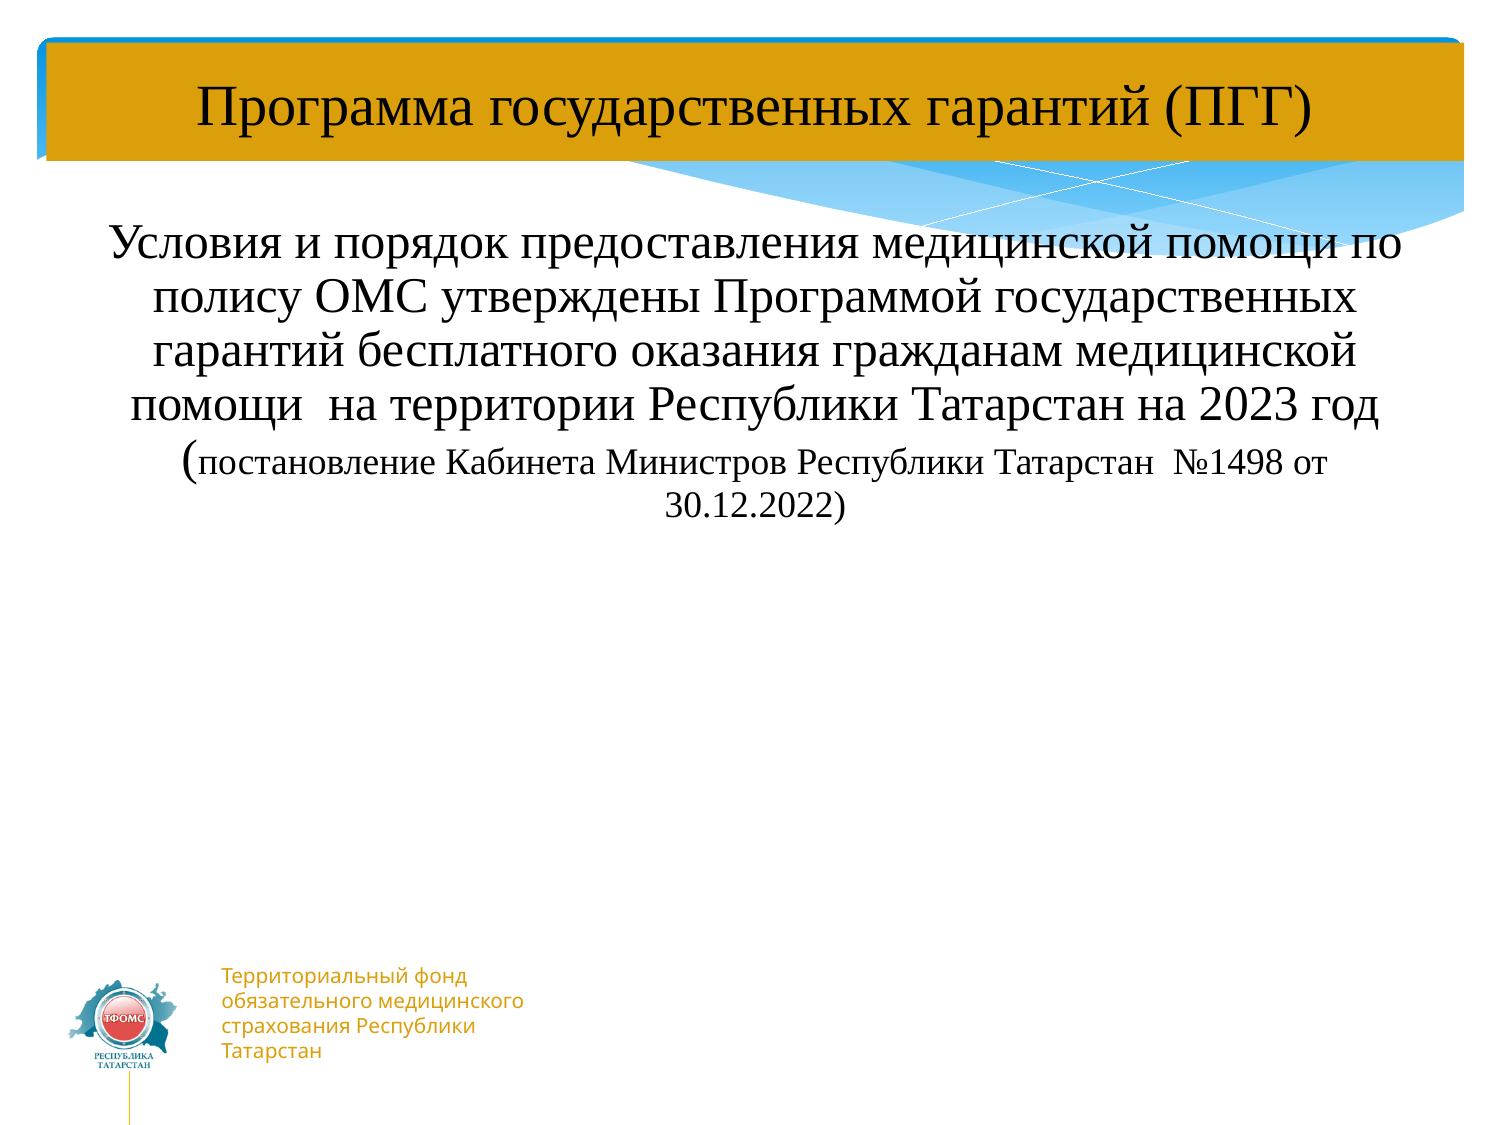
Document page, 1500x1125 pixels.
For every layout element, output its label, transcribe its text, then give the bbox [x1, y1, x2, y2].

picture [61, 976, 184, 1072]
text_box Территориальный фонд обязательного медицинского страхования Республики Татарстан [206, 955, 561, 1071]
text_box Программа государственных гарантий (ПГГ) [46, 42, 1465, 161]
text_box Условия и порядок предоставления медицинской помощи по полису ОМС утверждены Программой государственных гарантий бесплатного оказания гражданам медицинской помощи на территории Республики Татарстан на 2023 год (постановление Кабинета Министров Республики Татарстан №1498 от 30.12.2022) [74, 208, 1437, 605]
